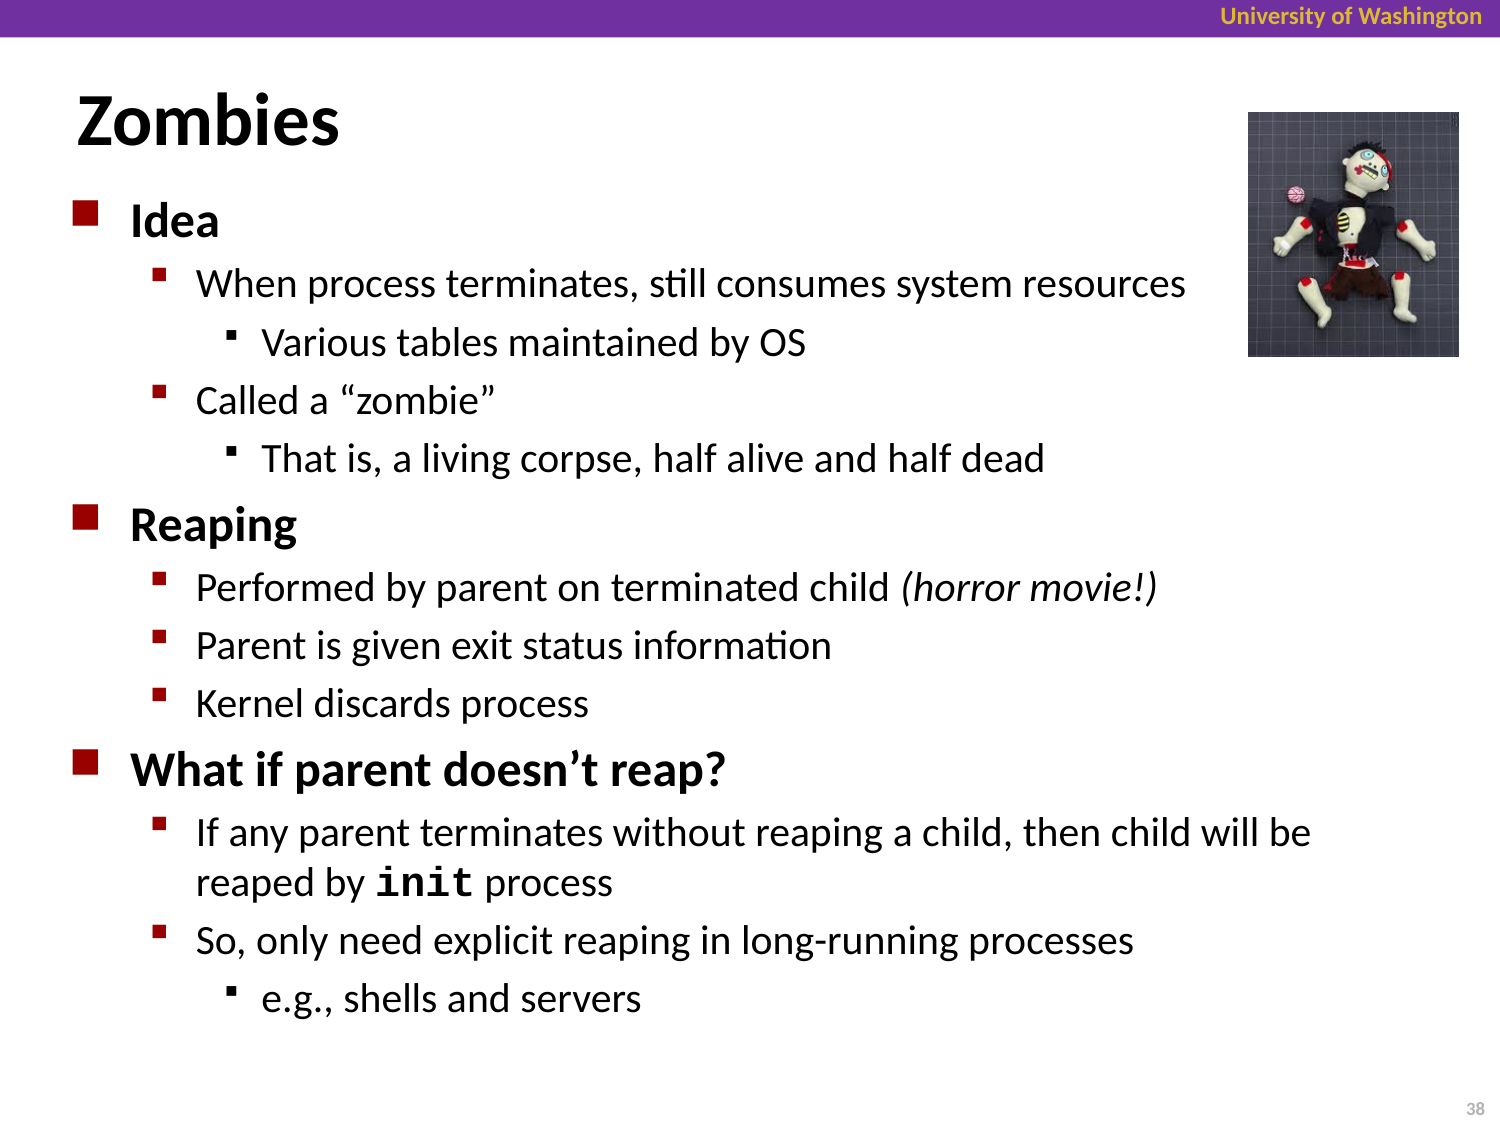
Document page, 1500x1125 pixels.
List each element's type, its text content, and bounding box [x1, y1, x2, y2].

title Zombies [62, 68, 392, 163]
picture [1248, 112, 1459, 358]
slide_number 38 [1400, 1077, 1500, 1125]
list Idea When process terminates, still consumes system resources Various tables maintained by OS Called a “zombie” That is, a living corpse, half alive and half dead Reaping Performed by parent on terminated child (horror movie!) Parent is given exit status information Kernel discards process What if parent doesn’t reap? If any parent terminates without reaping a child, then child will be reaped by init process So, only need explicit reaping in long-running processes e.g., shells and servers [58, 179, 1422, 1076]
